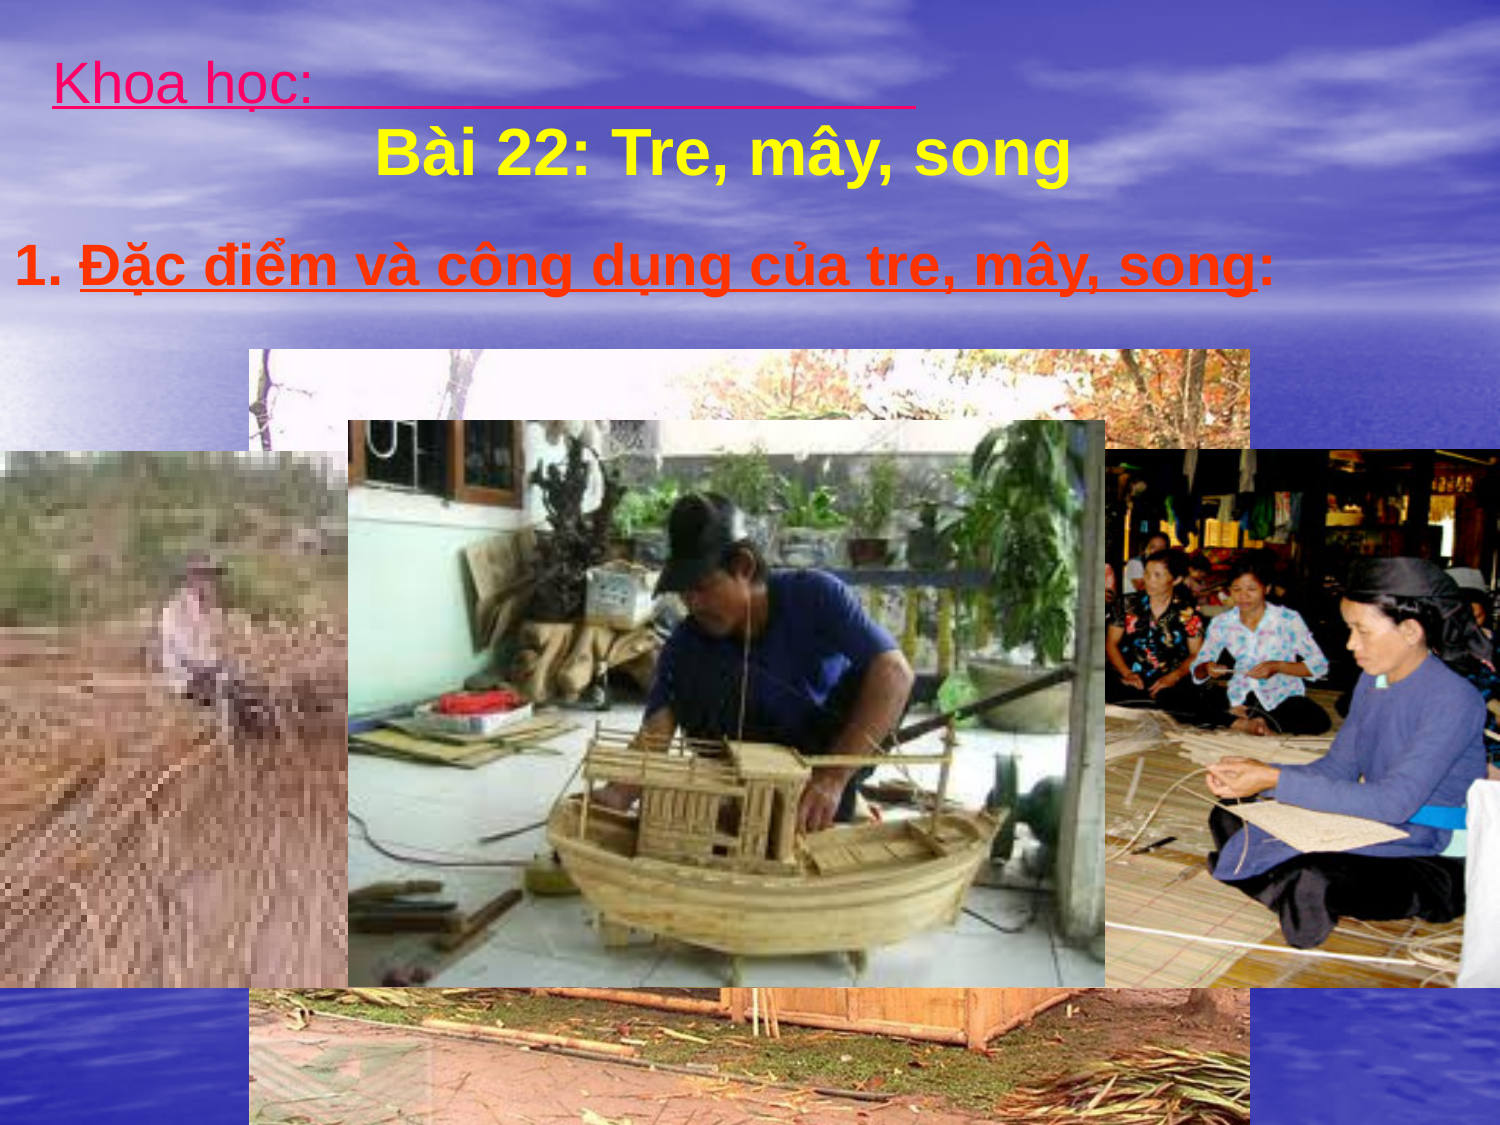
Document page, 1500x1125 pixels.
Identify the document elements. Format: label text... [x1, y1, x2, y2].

picture [249, 988, 1251, 1125]
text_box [0, 449, 343, 988]
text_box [1109, 449, 1500, 988]
picture [249, 349, 1251, 449]
text_box Khoa học: [37, 37, 1425, 193]
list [348, 420, 1105, 988]
text_box 1. Đặc điểm và công dụng của tre, mây, song: [0, 219, 1338, 375]
text_box Bài 22: Tre, mây, song [360, 101, 1424, 197]
